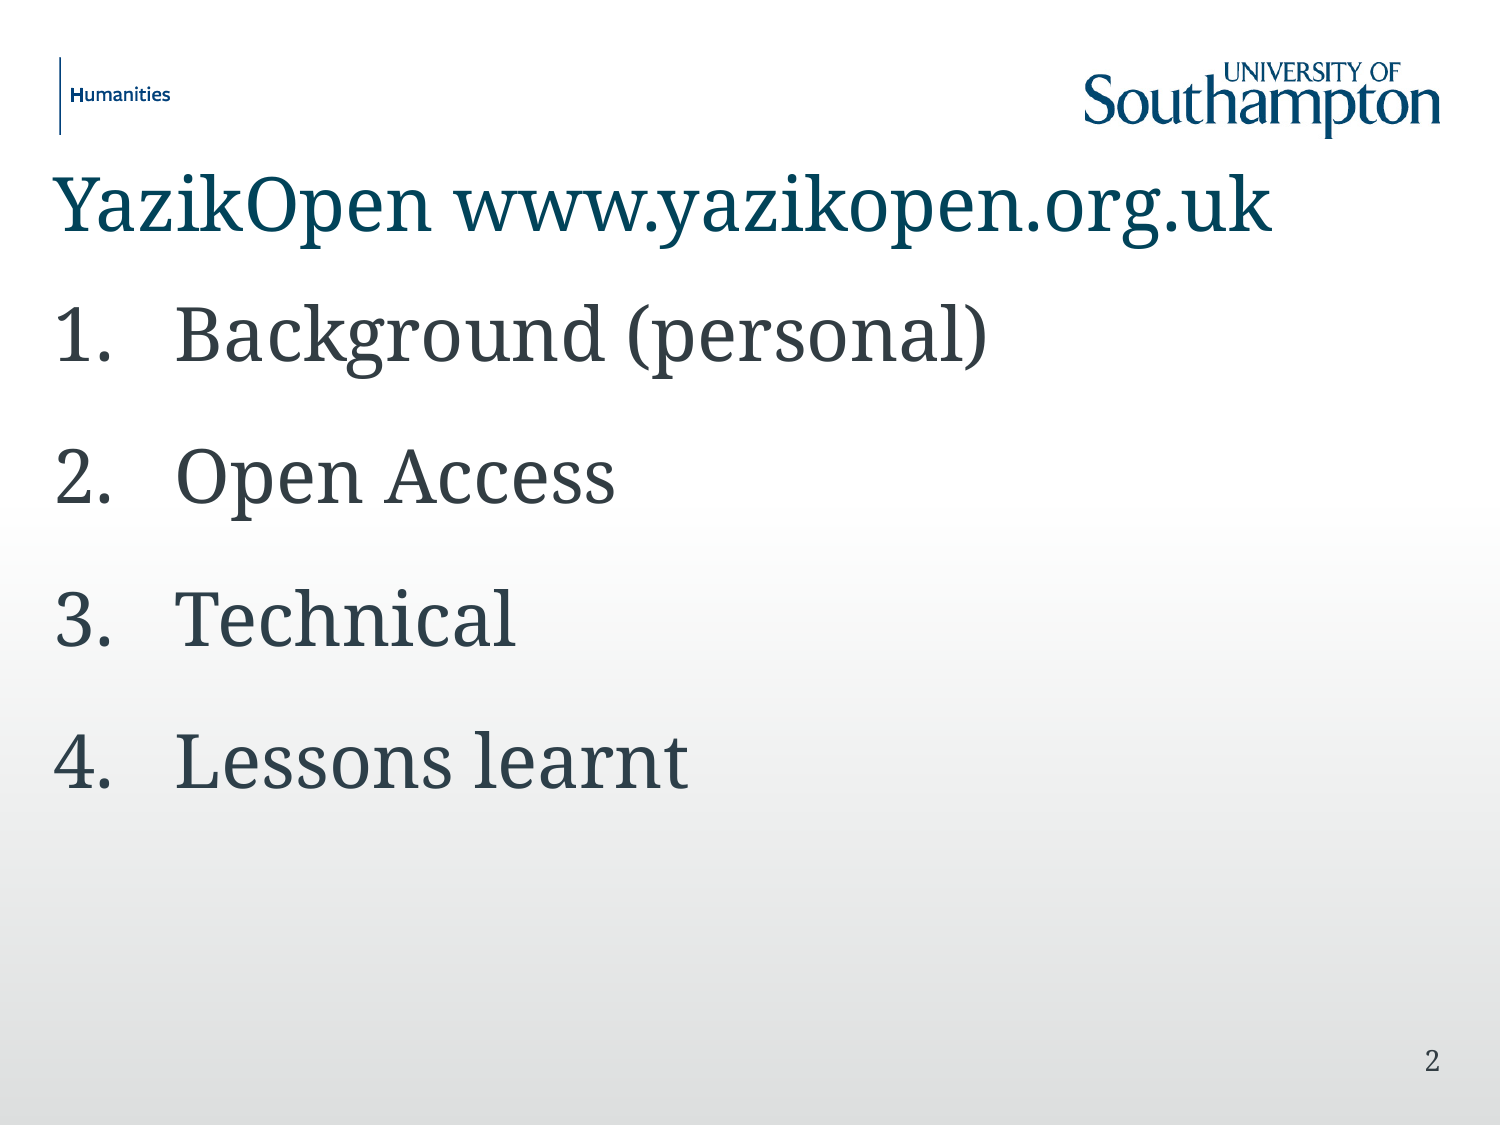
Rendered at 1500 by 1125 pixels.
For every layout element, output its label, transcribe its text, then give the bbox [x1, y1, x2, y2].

title YazikOpen www.yazikopen.org.uk [53, 148, 1447, 256]
picture [1085, 62, 1440, 139]
picture [59, 57, 361, 135]
slide_number 2 [1128, 1034, 1441, 1110]
list Background (personal) Open Access Technical Lessons learnt [53, 278, 1447, 954]
